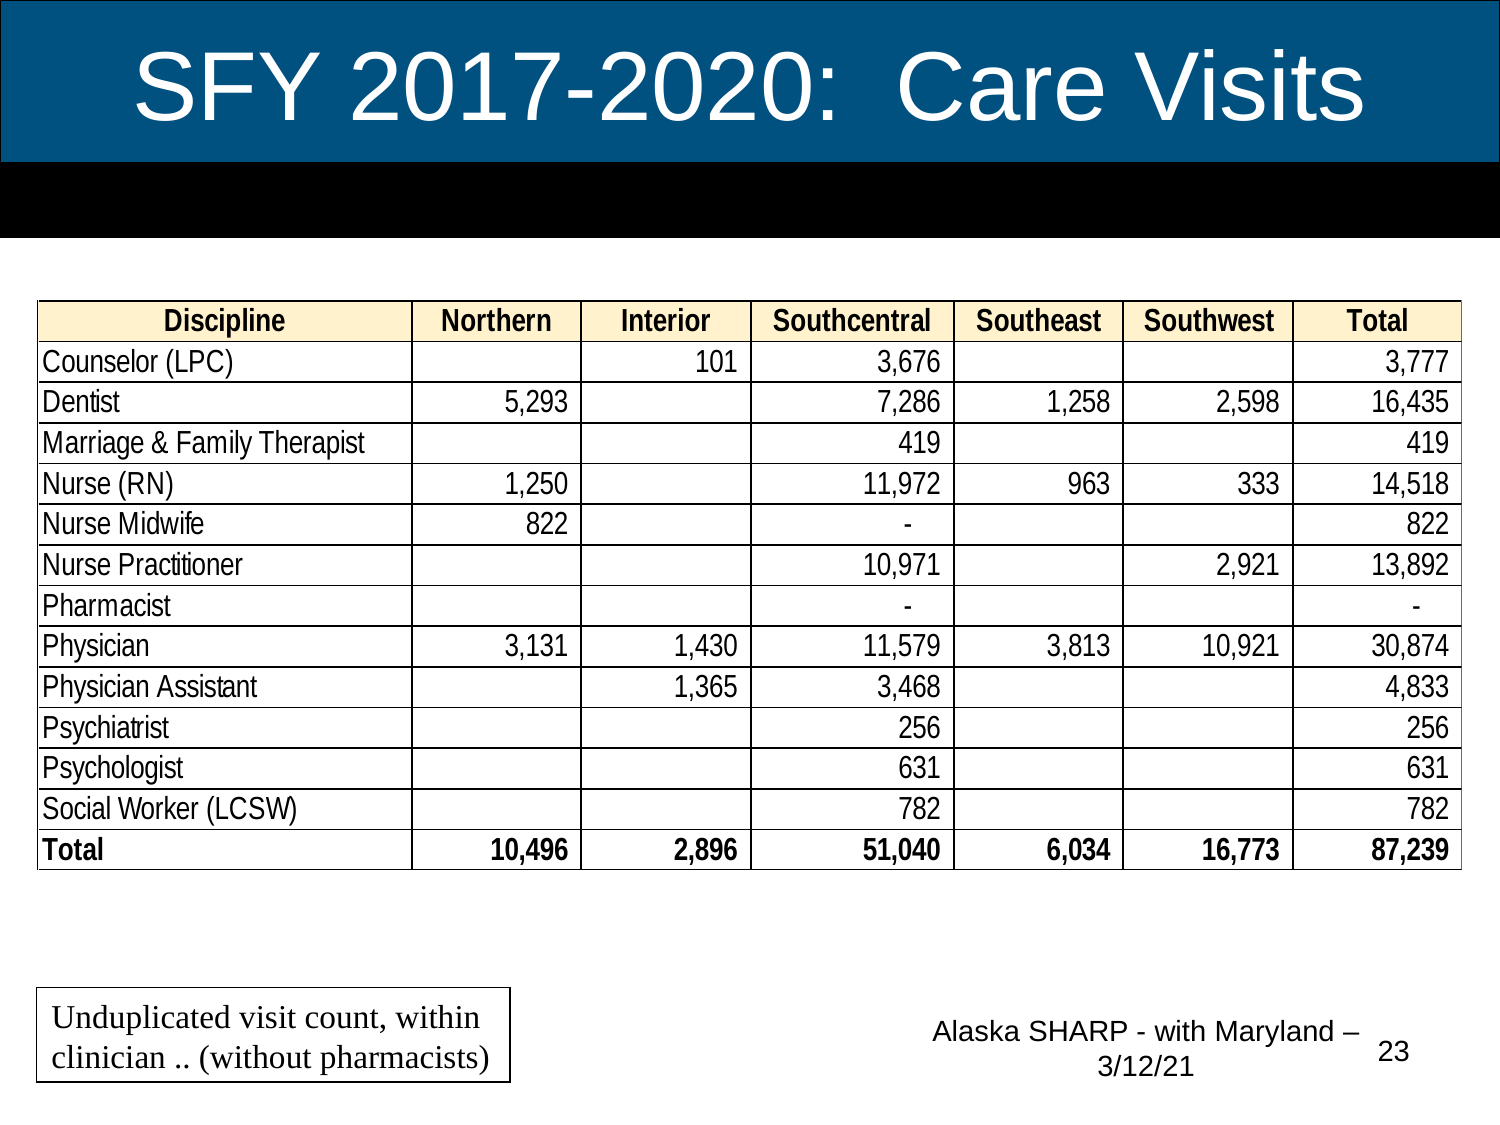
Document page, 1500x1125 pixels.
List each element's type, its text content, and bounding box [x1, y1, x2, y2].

text_box SFY 2017-2020: Care Visits [112, 14, 1388, 154]
footer Alaska SHARP - with Maryland – 3/12/21 [908, 1004, 1384, 1084]
slide_number 23 [1074, 1024, 1426, 1103]
text_box Unduplicated visit count, within clinician .. (without pharmacists) [36, 987, 511, 1083]
picture [36, 299, 1464, 872]
